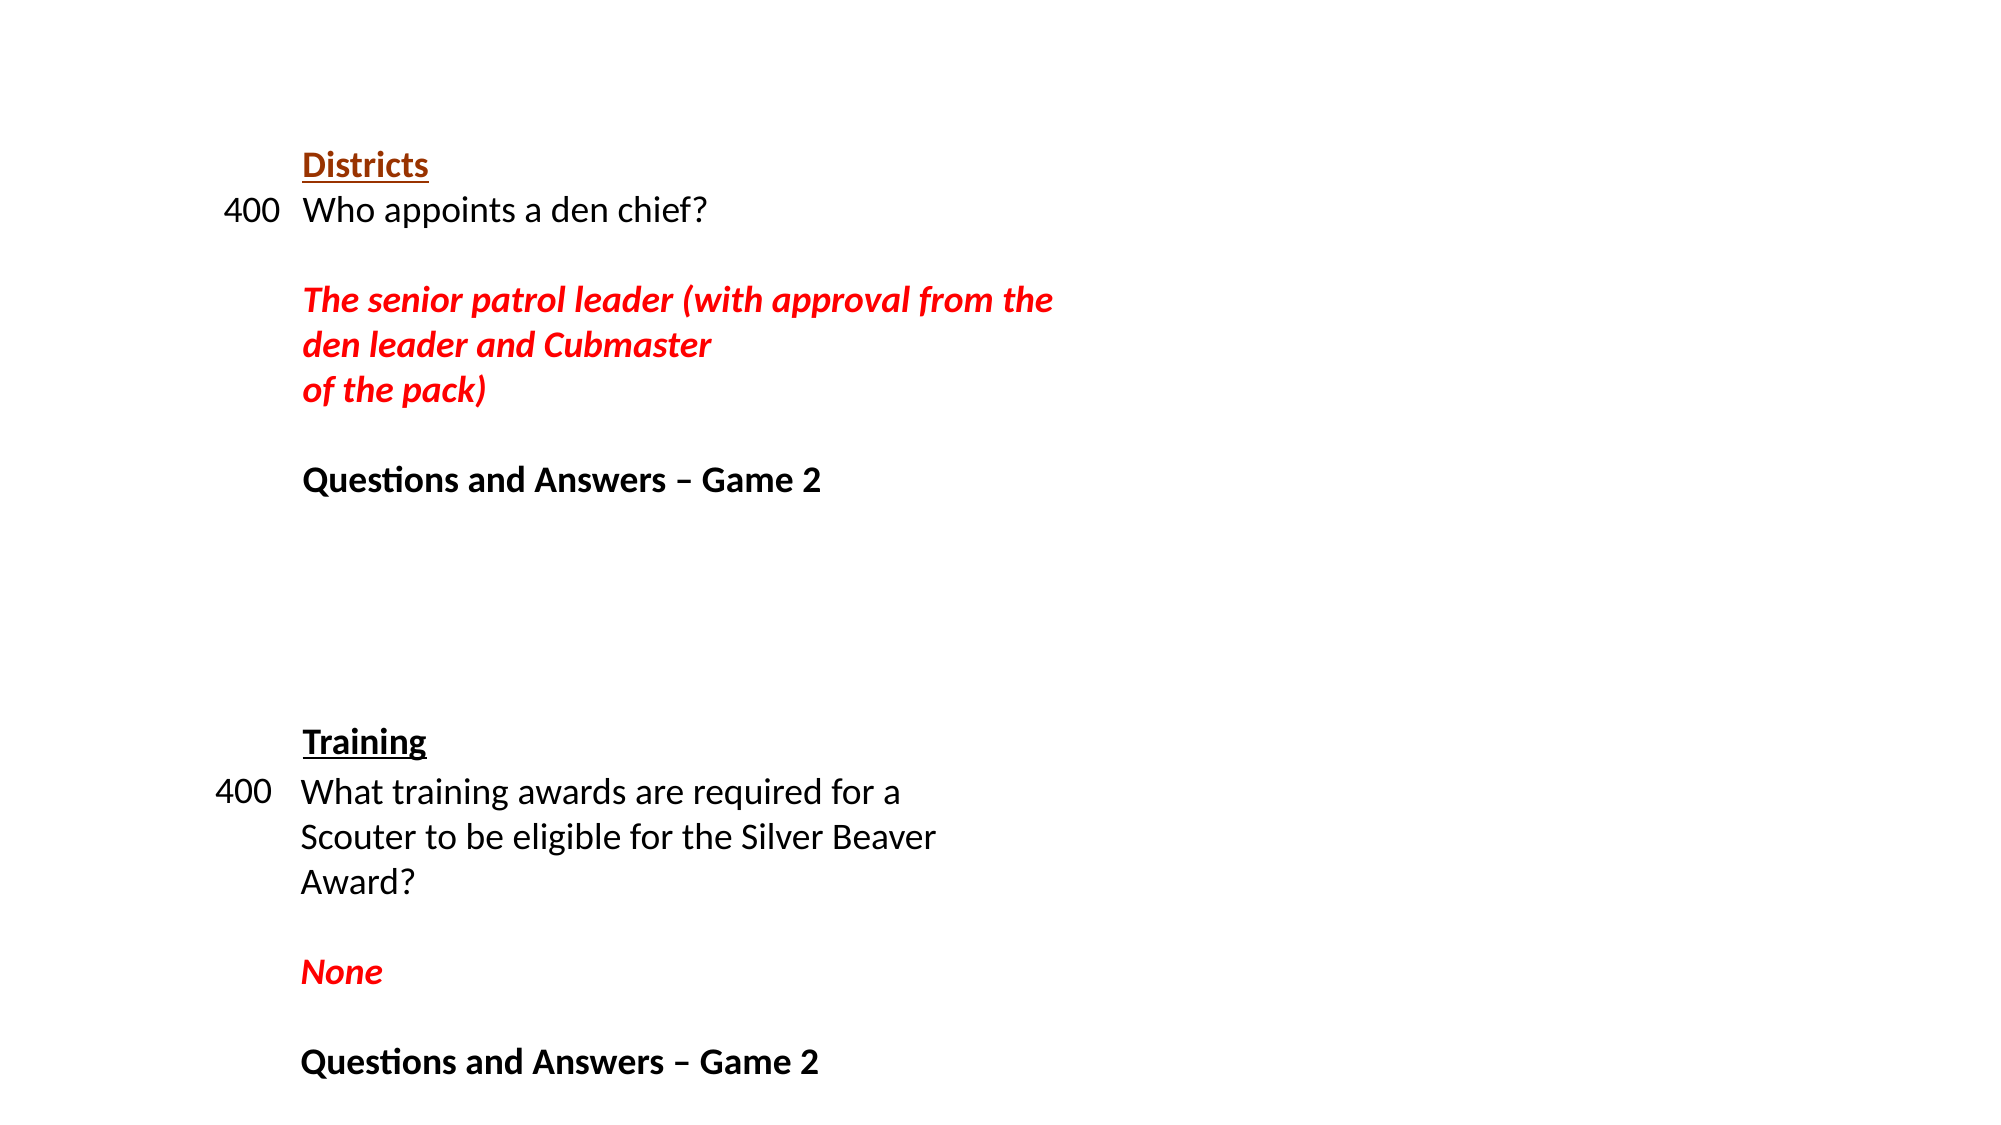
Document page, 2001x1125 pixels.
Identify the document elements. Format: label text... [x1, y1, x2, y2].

text_box 400 [200, 758, 287, 819]
text_box 400 [208, 177, 287, 238]
text_box What training awards are required for a Scouter to be eligible for the Silver Beaver Award? None Questions and Answers – Game 2 [285, 760, 1040, 1090]
text_box Districts [287, 132, 794, 193]
text_box Training [287, 709, 794, 770]
text_box Who appoints a den chief? The senior patrol leader (with approval from the den leader and Cubmaster of the pack) Questions and Answers – Game 2 [287, 177, 1112, 508]
